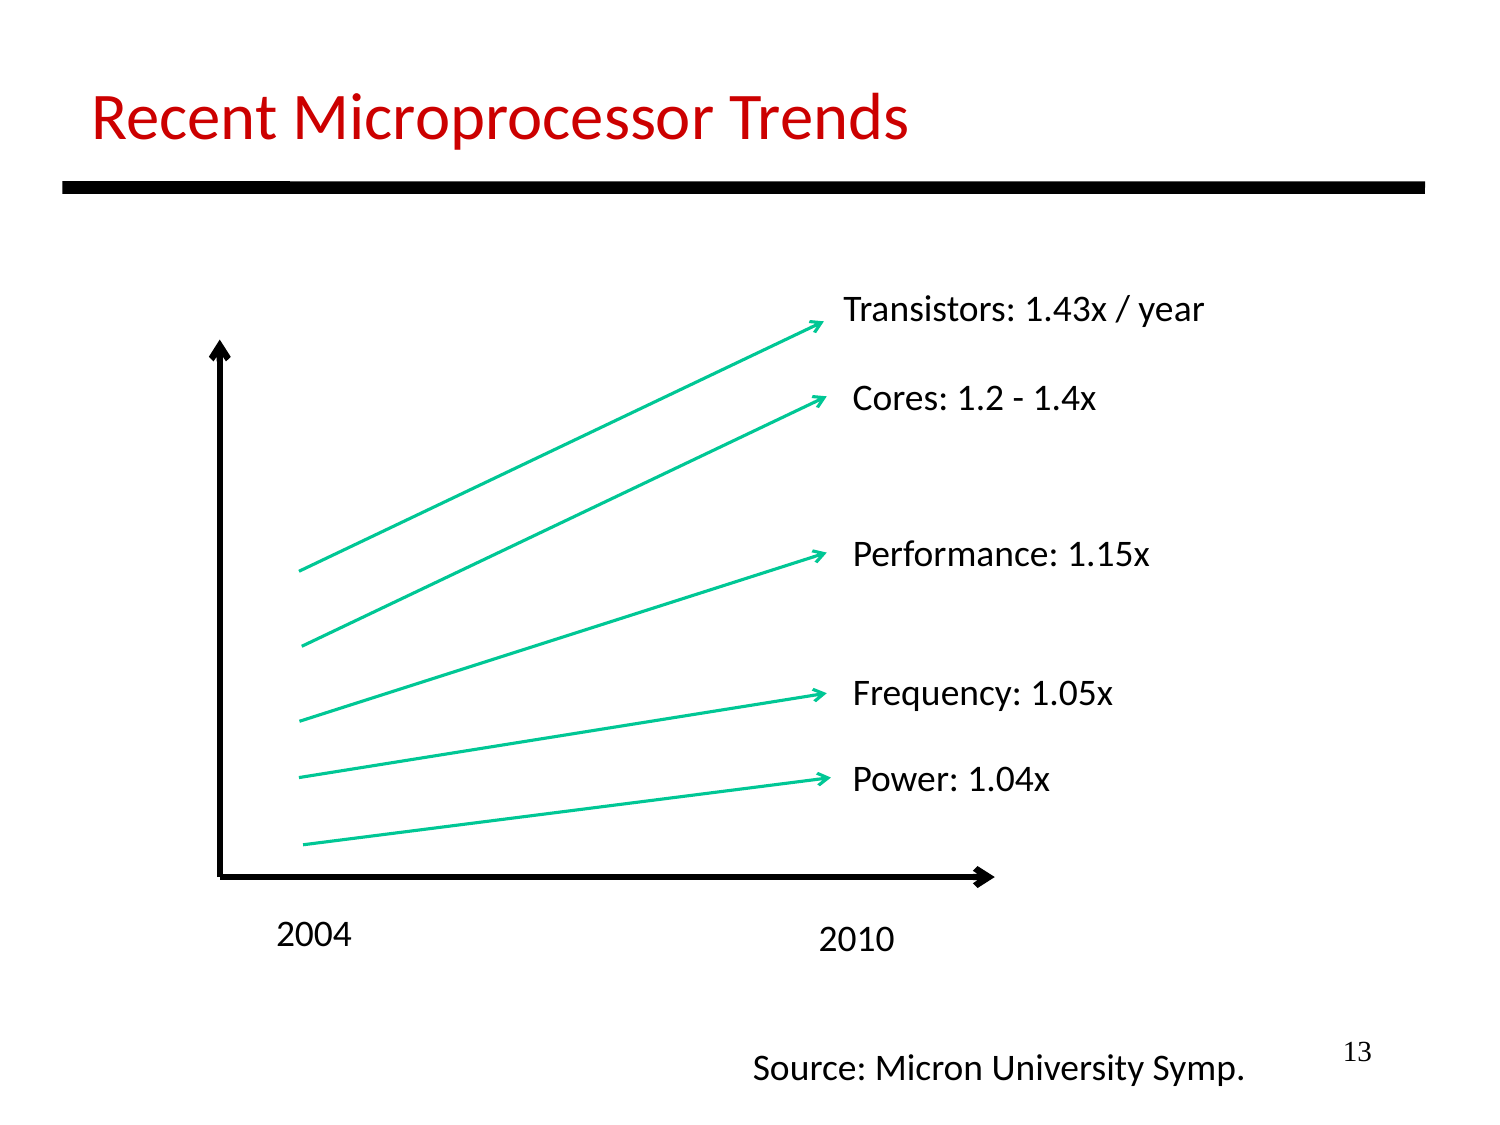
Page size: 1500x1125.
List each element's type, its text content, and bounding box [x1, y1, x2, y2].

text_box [298, 321, 825, 397]
text_box Recent Microprocessor Trends [76, 65, 926, 160]
text_box 2004 [252, 902, 368, 962]
text_box 2010 [795, 906, 910, 967]
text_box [302, 777, 832, 845]
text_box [298, 692, 828, 778]
text_box Transistors: 1.43x / year [828, 276, 1221, 337]
text_box Frequency: 1.05x [838, 660, 1129, 721]
text_box Source: Micron University Symp. [738, 1035, 1262, 1096]
text_box Cores: 1.2 - 1.4x [837, 365, 1112, 426]
slide_number 13 [1074, 1024, 1388, 1101]
text_box Performance: 1.15x [838, 522, 1166, 582]
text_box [299, 552, 827, 692]
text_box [301, 396, 827, 551]
text_box Power: 1.04x [837, 747, 1066, 807]
